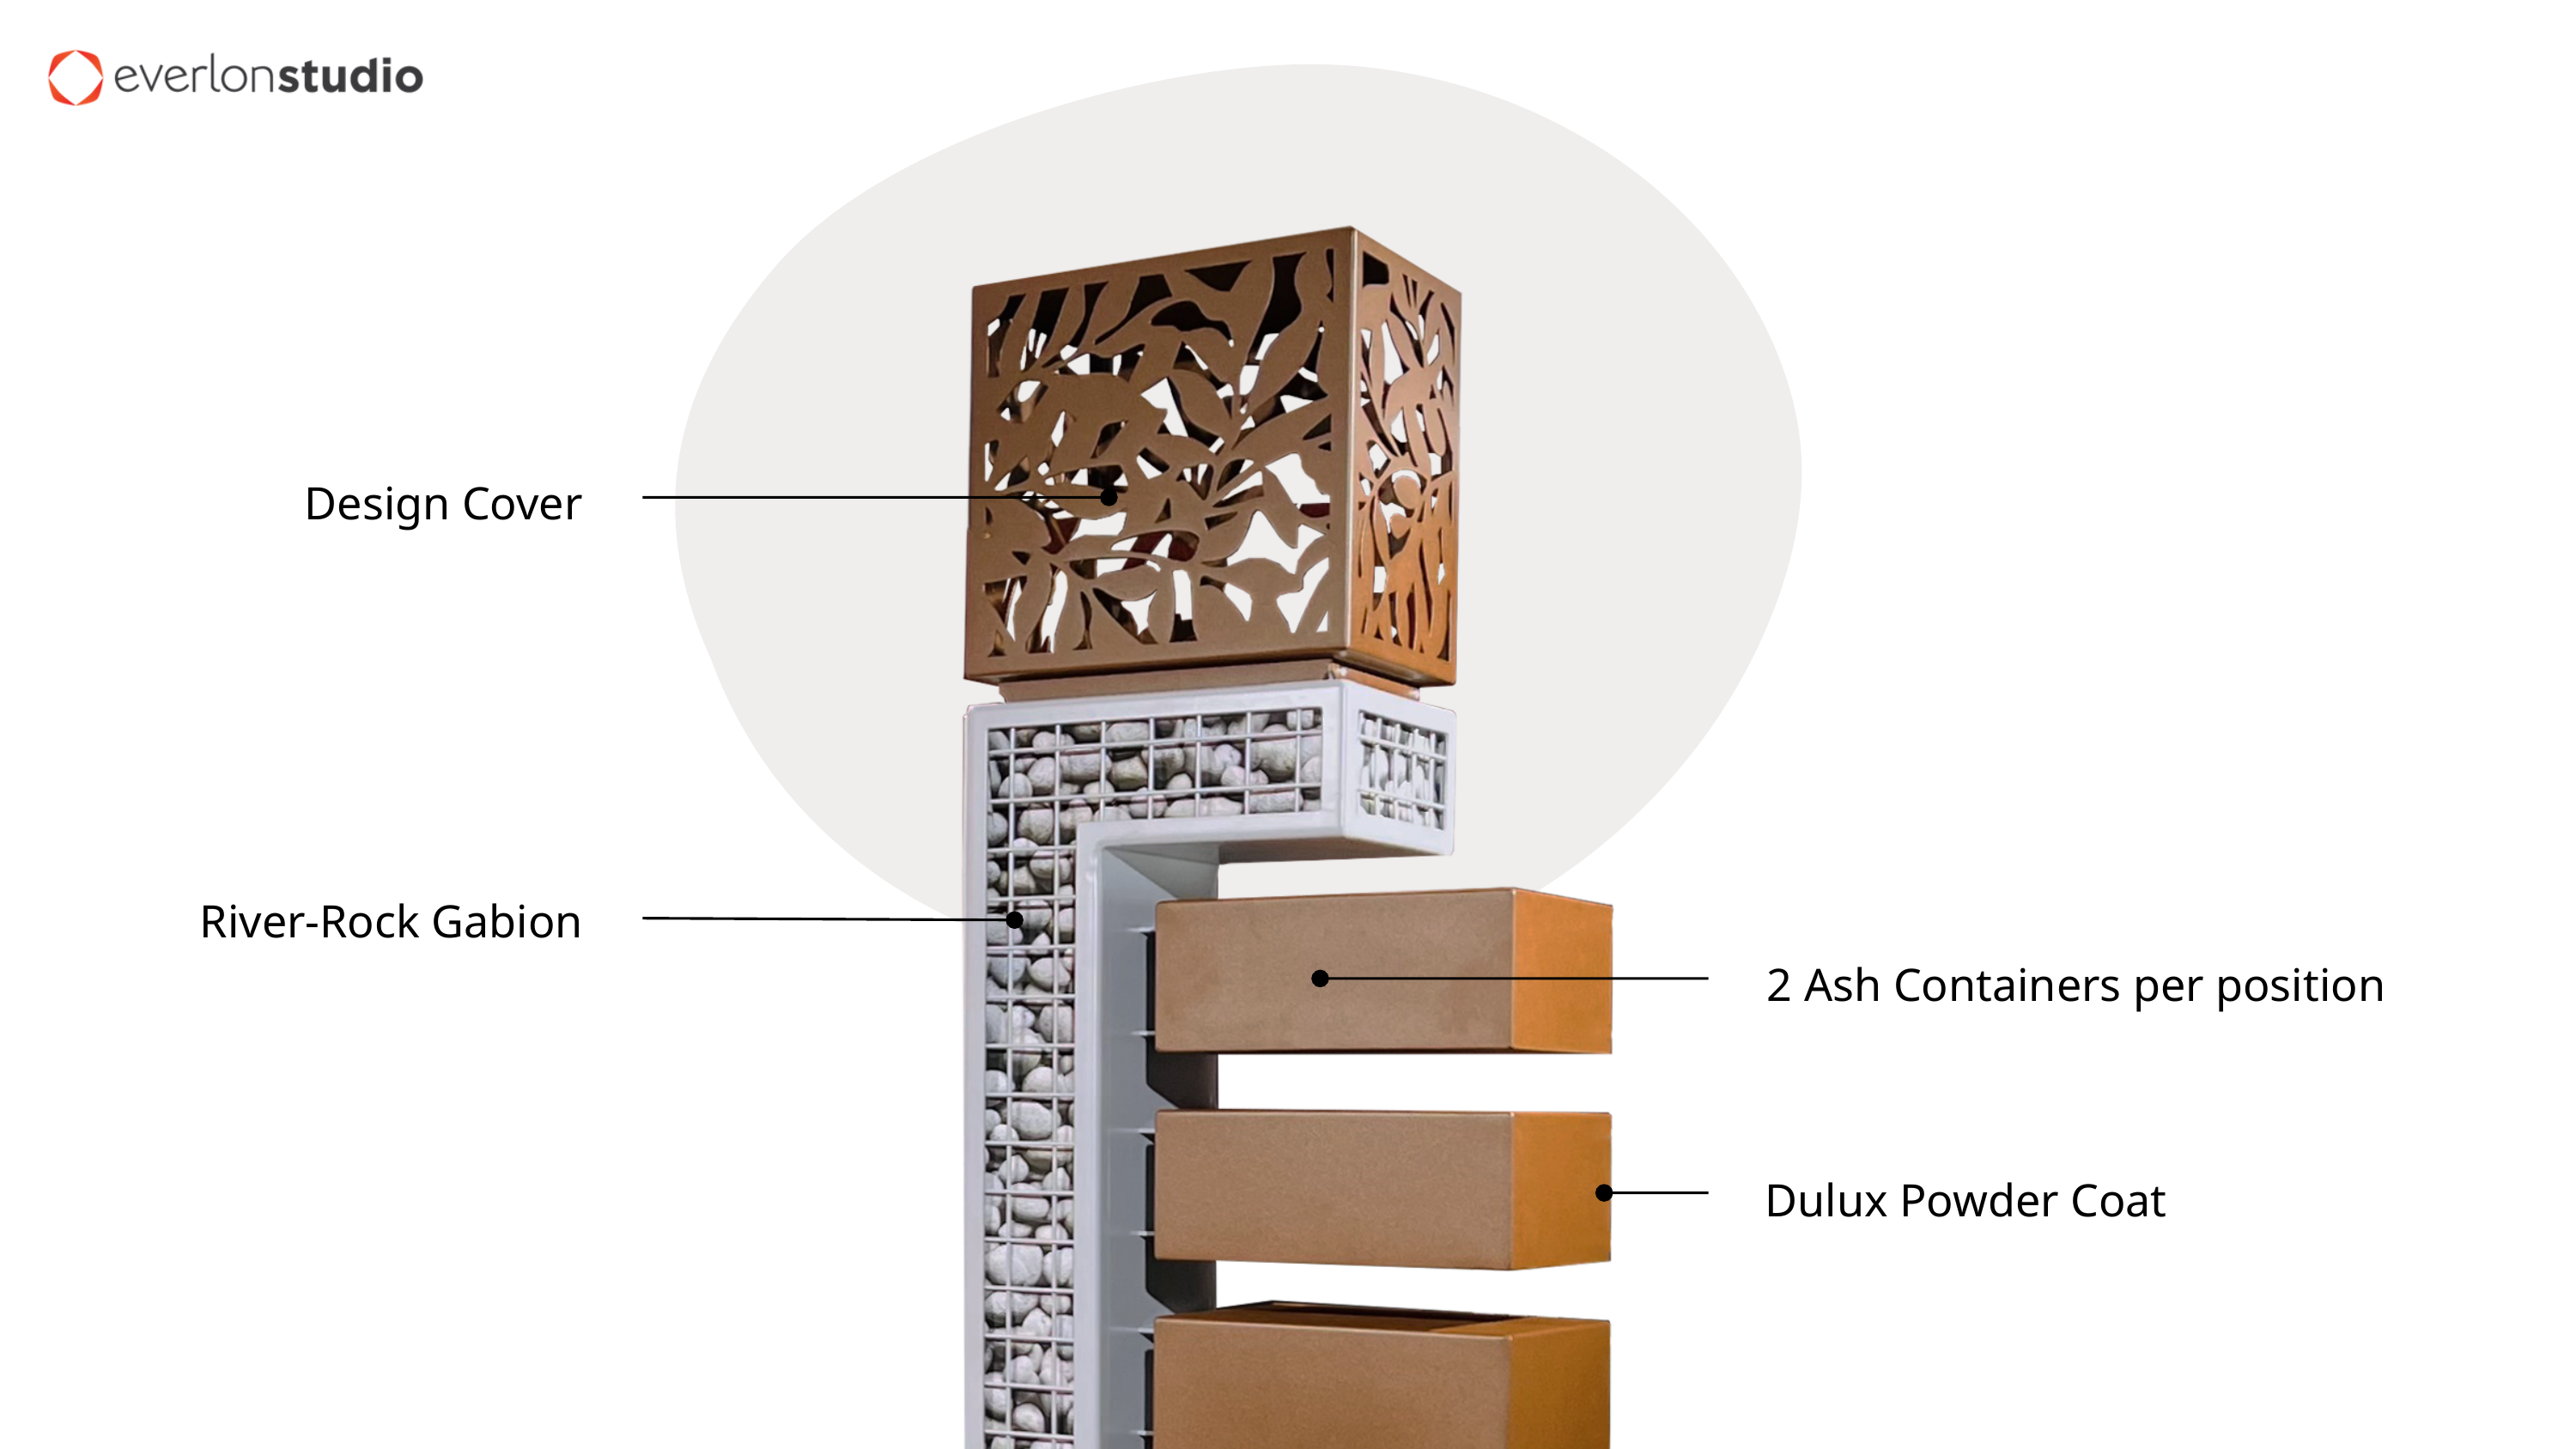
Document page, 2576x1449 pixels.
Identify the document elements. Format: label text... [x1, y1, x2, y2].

text_box Dulux Powder Coat [1716, 1163, 2217, 1227]
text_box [735, 0, 1743, 1087]
text_box Design Cover [228, 465, 583, 529]
text_box [36, 42, 434, 114]
text_box [1595, 1184, 1709, 1202]
text_box [954, 1093, 1622, 1449]
text_box River-Rock Gabion [0, 883, 583, 947]
text_box 2 Ash Containers per position [1748, 948, 2405, 1011]
